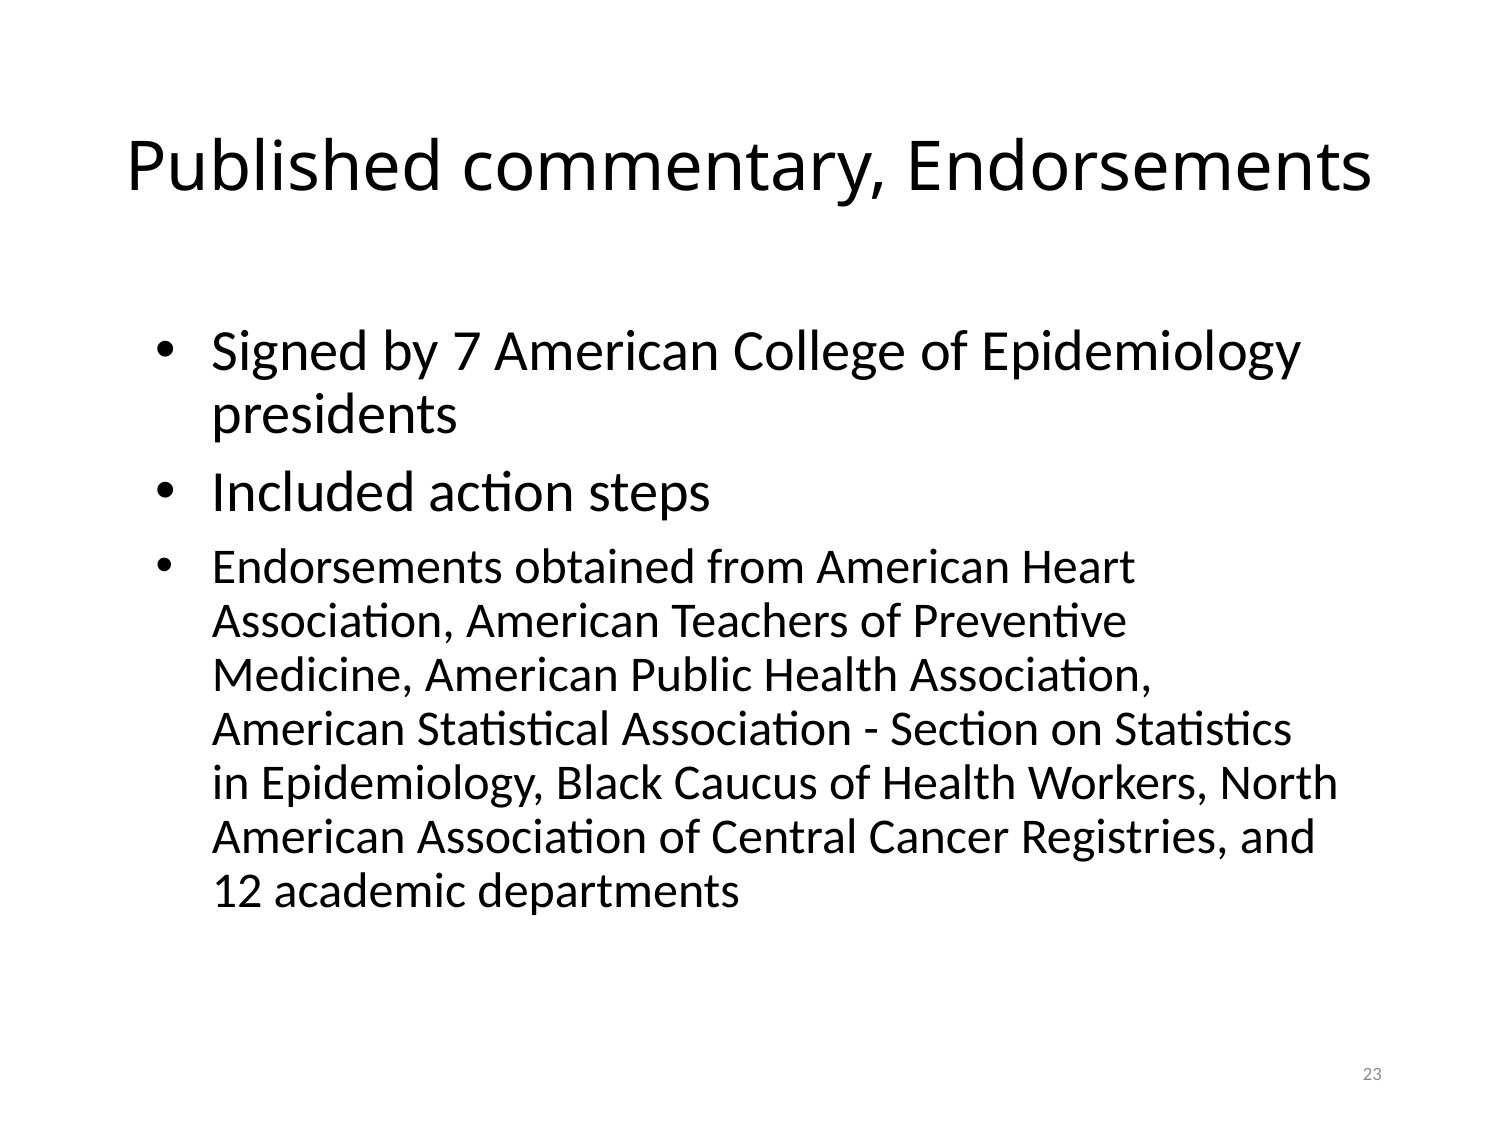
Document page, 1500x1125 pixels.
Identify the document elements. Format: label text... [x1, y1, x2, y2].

list Signed by 7 American College of Epidemiology presidents Included action steps Endorsements obtained from American Heart Association, American Teachers of Preventive Medicine, American Public Health Association, American Statistical Association - Section on Statistics in Epidemiology, Black Caucus of Health Workers, North American Association of Central Cancer Registries, and 12 academic departments [140, 312, 1356, 975]
slide_number 23 [1059, 1042, 1397, 1103]
title Published commentary, Endorsements [103, 59, 1397, 278]
